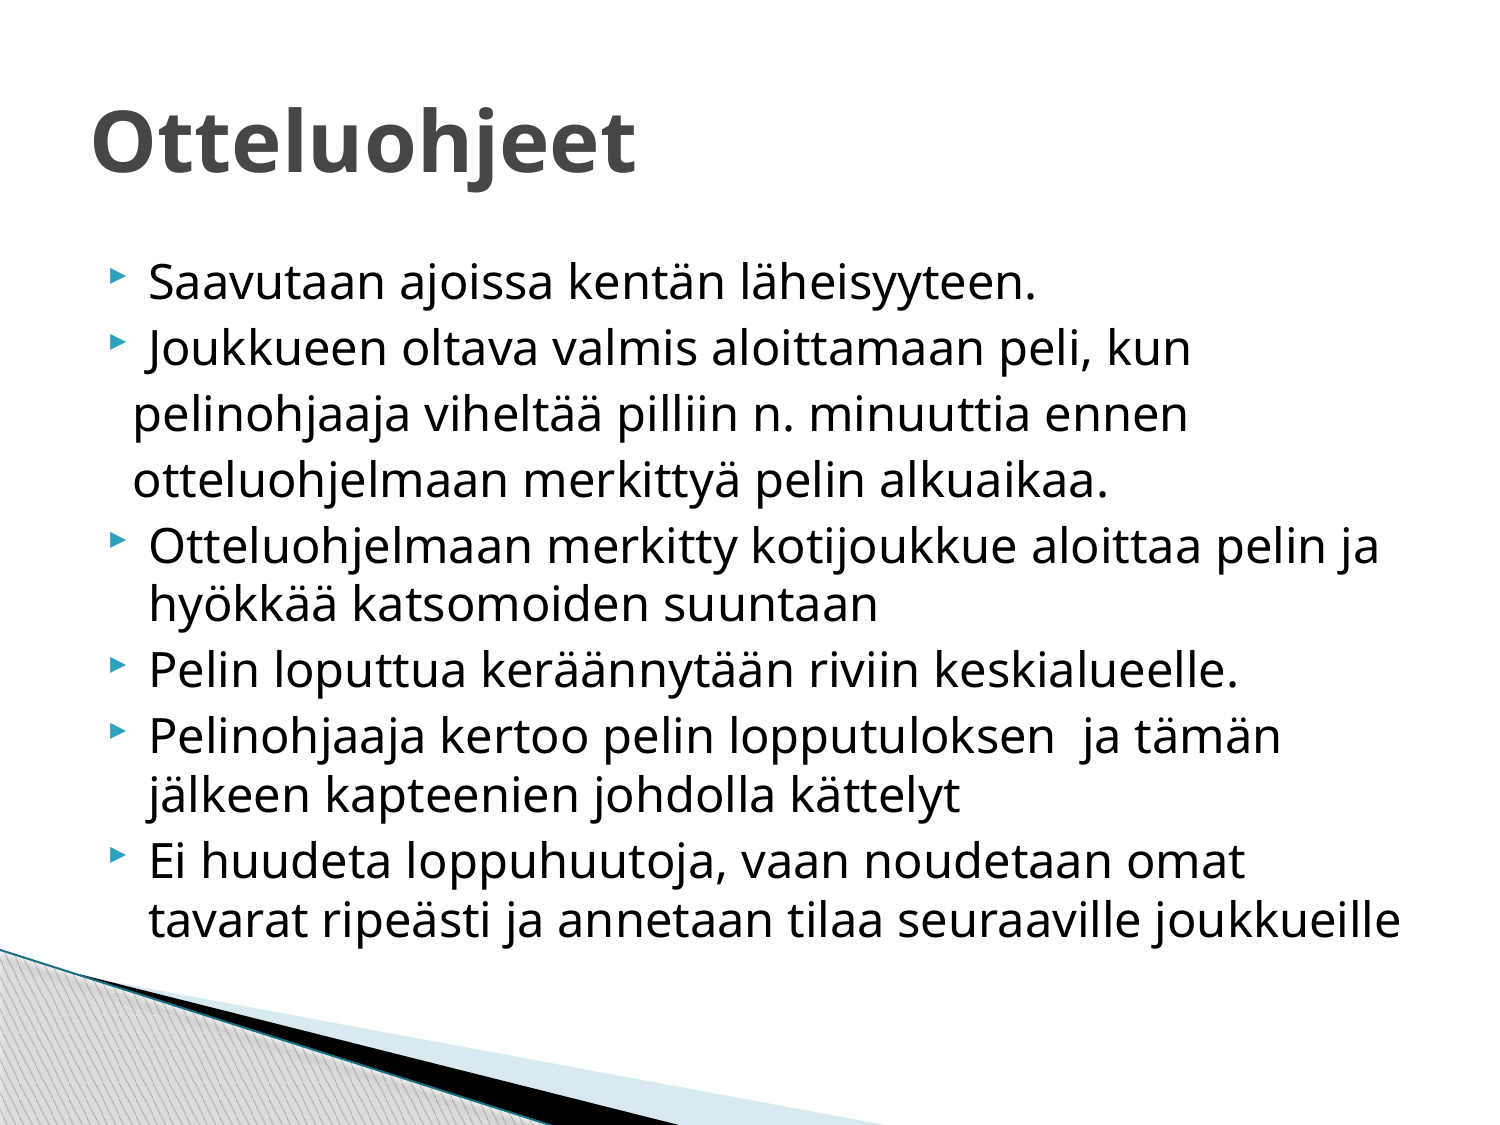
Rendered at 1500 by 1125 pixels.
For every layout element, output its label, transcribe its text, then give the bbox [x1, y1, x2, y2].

list Saavutaan ajoissa kentän läheisyyteen. Joukkueen oltava valmis aloittamaan peli, kun pelinohjaaja viheltää pilliin n. minuuttia ennen otteluohjelmaan merkittyä pelin alkuaikaa. Otteluohjelmaan merkitty kotijoukkue aloittaa pelin ja hyökkää katsomoiden suuntaan Pelin loputtua keräännytään riviin keskialueelle. Pelinohjaaja kertoo pelin lopputuloksen ja tämän jälkeen kapteenien johdolla kättelyt Ei huudeta loppuhuutoja, vaan noudetaan omat tavarat ripeästi ja annetaan tilaa seuraaville joukkueille [75, 243, 1425, 986]
title Otteluohjeet [75, 45, 1425, 233]
